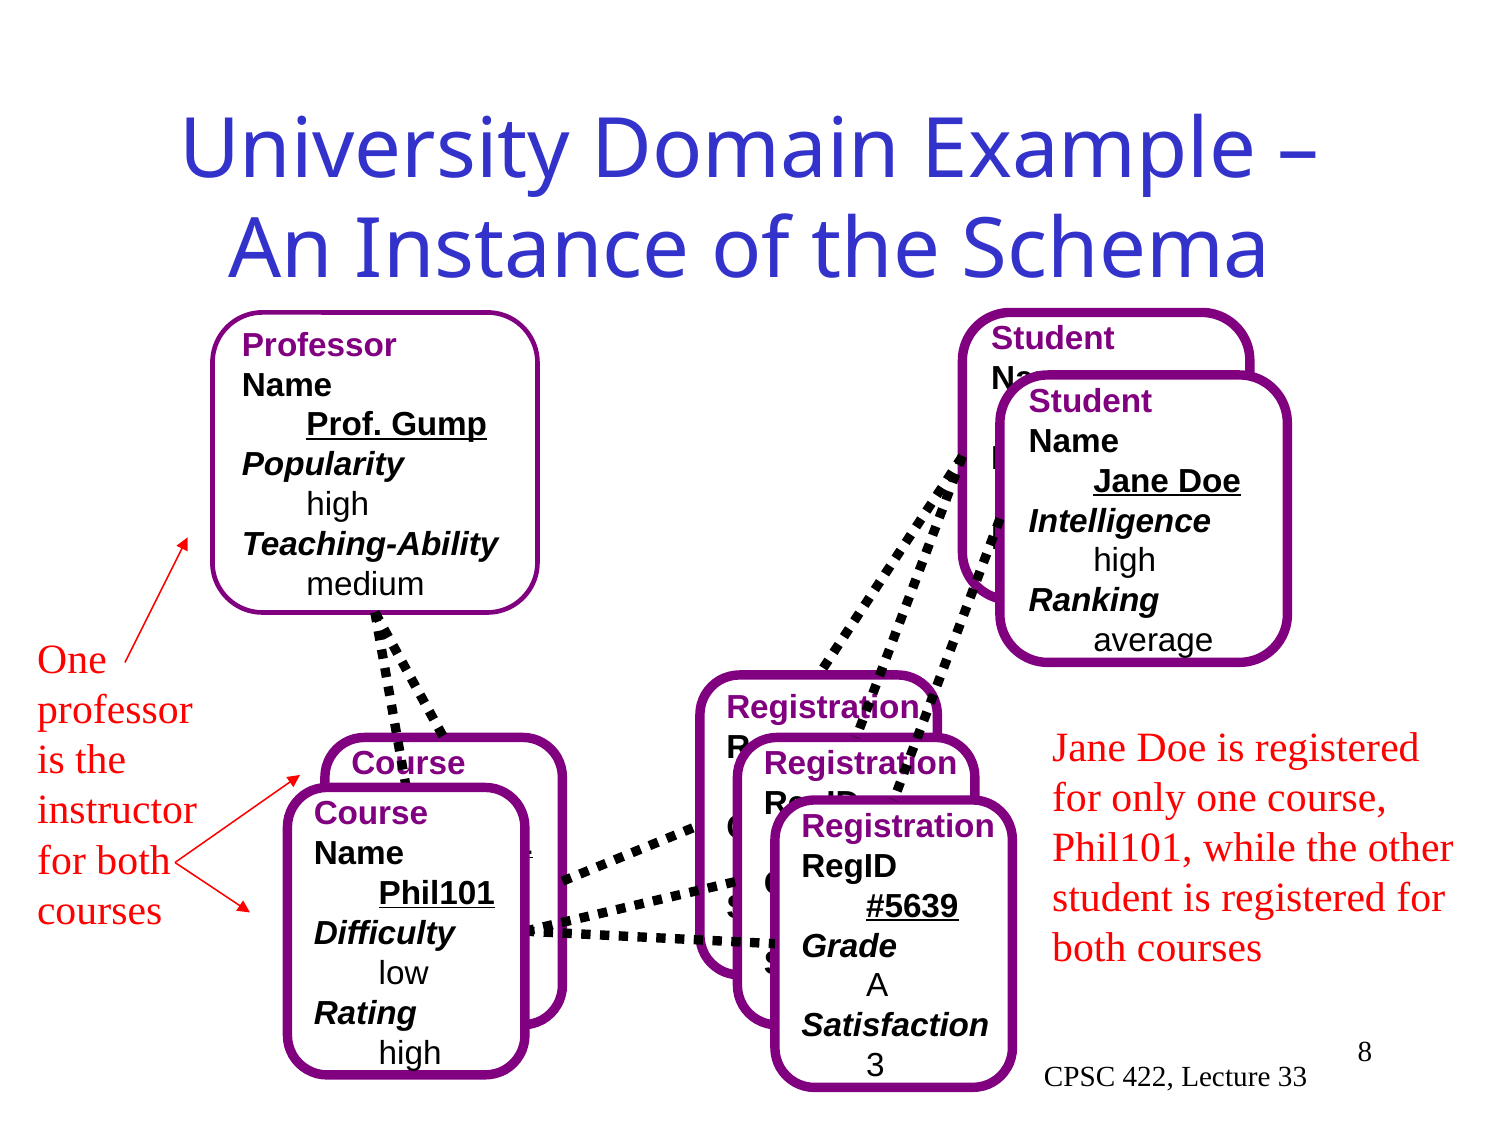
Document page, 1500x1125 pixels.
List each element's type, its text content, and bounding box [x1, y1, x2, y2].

footer CPSC 422, Lecture 33 [938, 1049, 1414, 1125]
title University Domain Example – An Instance of the Schema [112, 99, 1388, 288]
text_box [22, 537, 207, 941]
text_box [212, 312, 1288, 1088]
text_box Jane Doe is registered for only one course, Phil101, while the other student is registered for both courses [1291, 712, 1488, 978]
slide_number 8 [1074, 1024, 1388, 1101]
